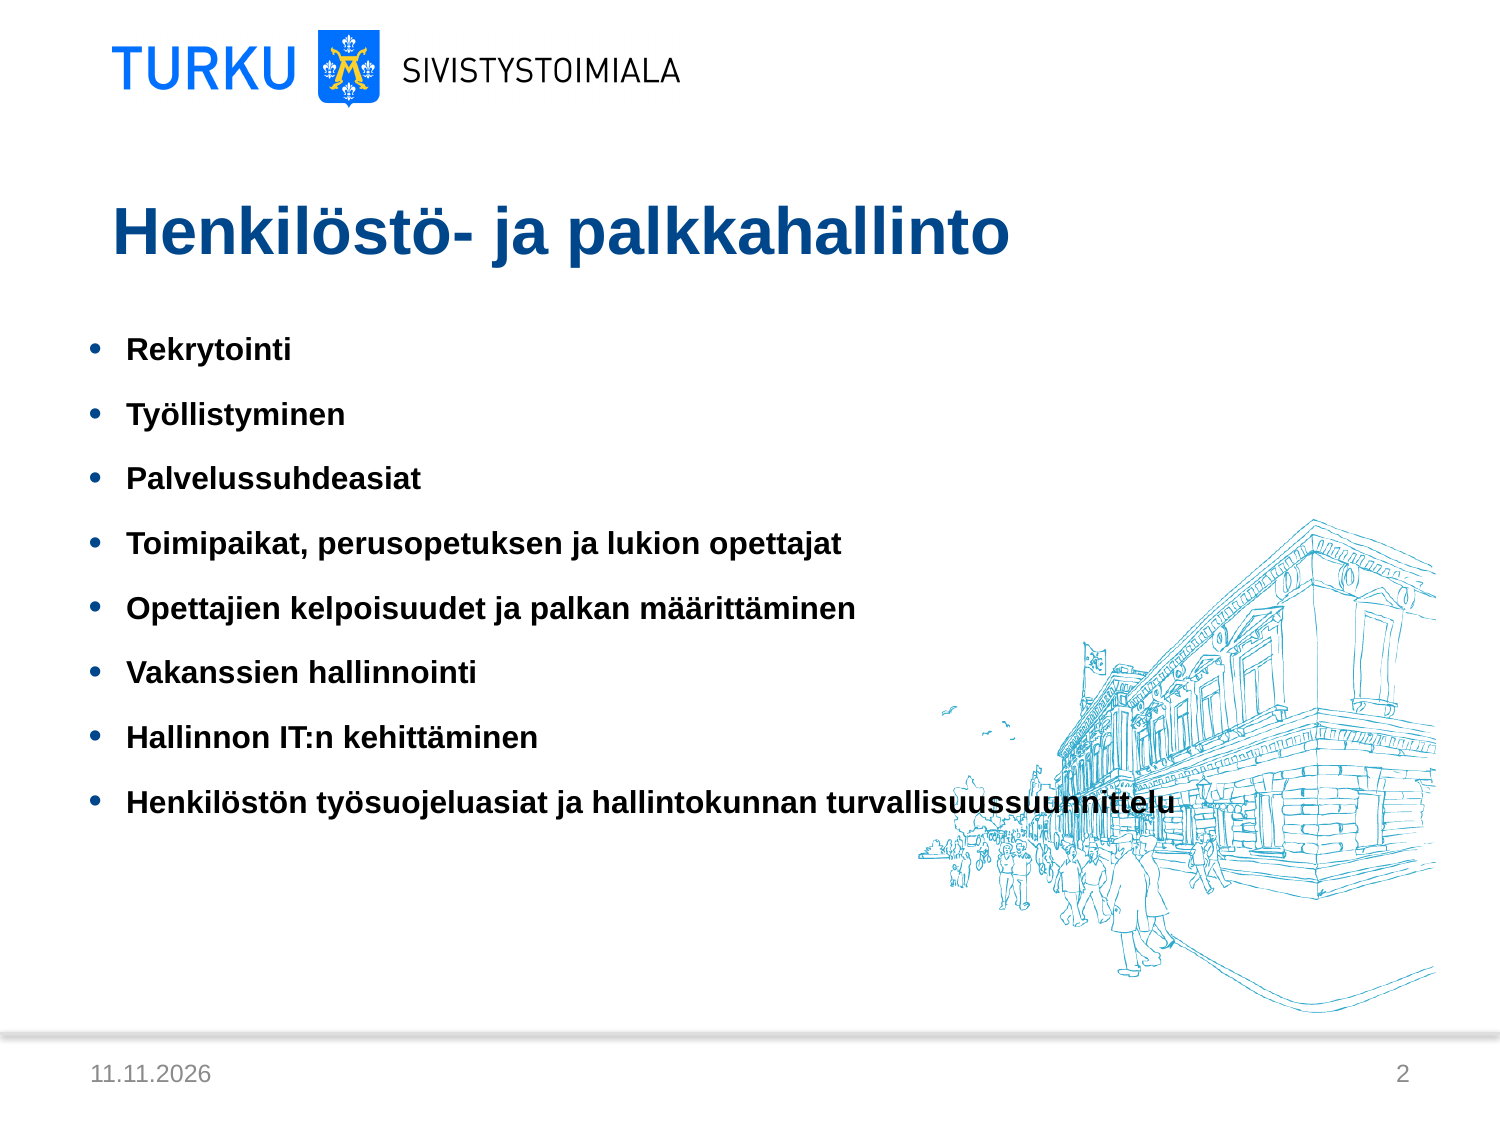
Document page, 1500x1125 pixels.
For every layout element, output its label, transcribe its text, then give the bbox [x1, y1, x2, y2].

picture [112, 30, 680, 108]
picture [608, 941, 1436, 1032]
title Henkilöstö- ja palkkahallinto [112, 172, 1388, 268]
list Rekrytointi Työllistyminen Palvelussuhdeasiat Toimipaikat, perusopetuksen ja lukion opettajat Opettajien kelpoisuudet ja palkan määrittäminen Vakanssien hallinnointi Hallinnon IT:n kehittäminen Henkilöstön työsuojeluasiat ja hallintokunnan turvallisuussuunnittelu [88, 302, 1459, 941]
slide_number 2 [1074, 1042, 1425, 1103]
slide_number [75, 1042, 425, 1103]
